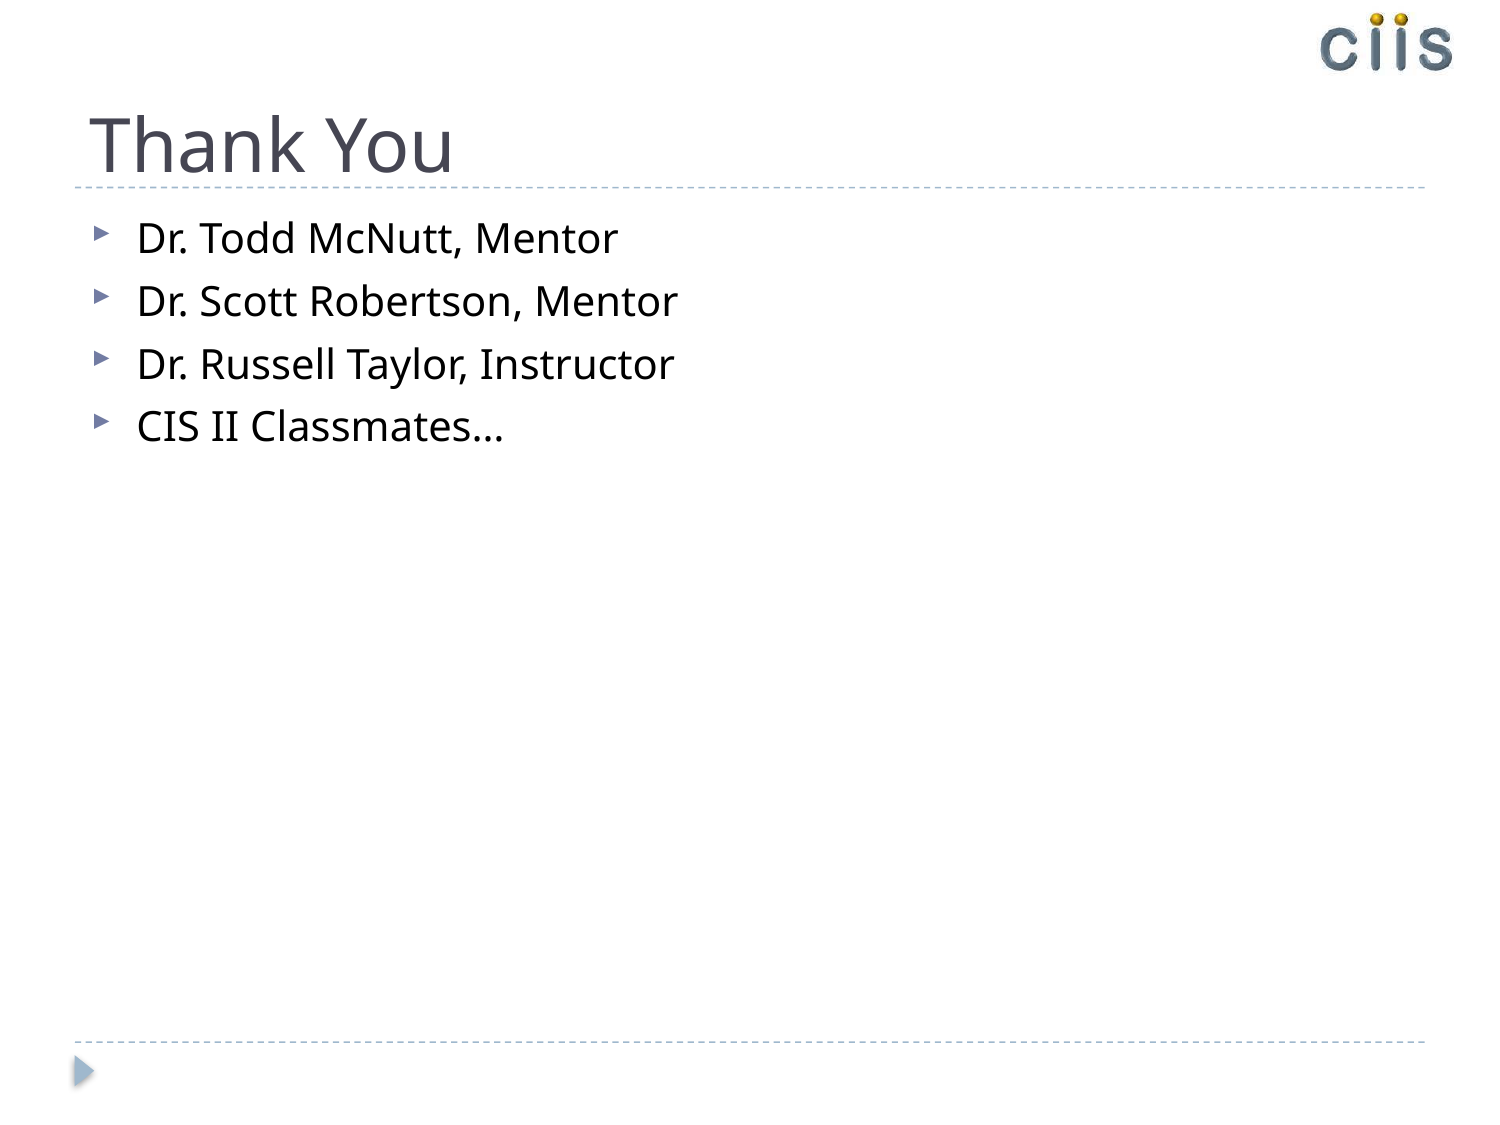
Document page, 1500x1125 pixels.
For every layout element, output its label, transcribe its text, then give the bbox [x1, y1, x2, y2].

list Dr. Todd McNutt, Mentor Dr. Scott Robertson, Mentor Dr. Russell Taylor, Instructor CIS II Classmates… [76, 204, 1427, 458]
picture [1278, 0, 1500, 98]
title Thank You [75, 7, 1425, 195]
